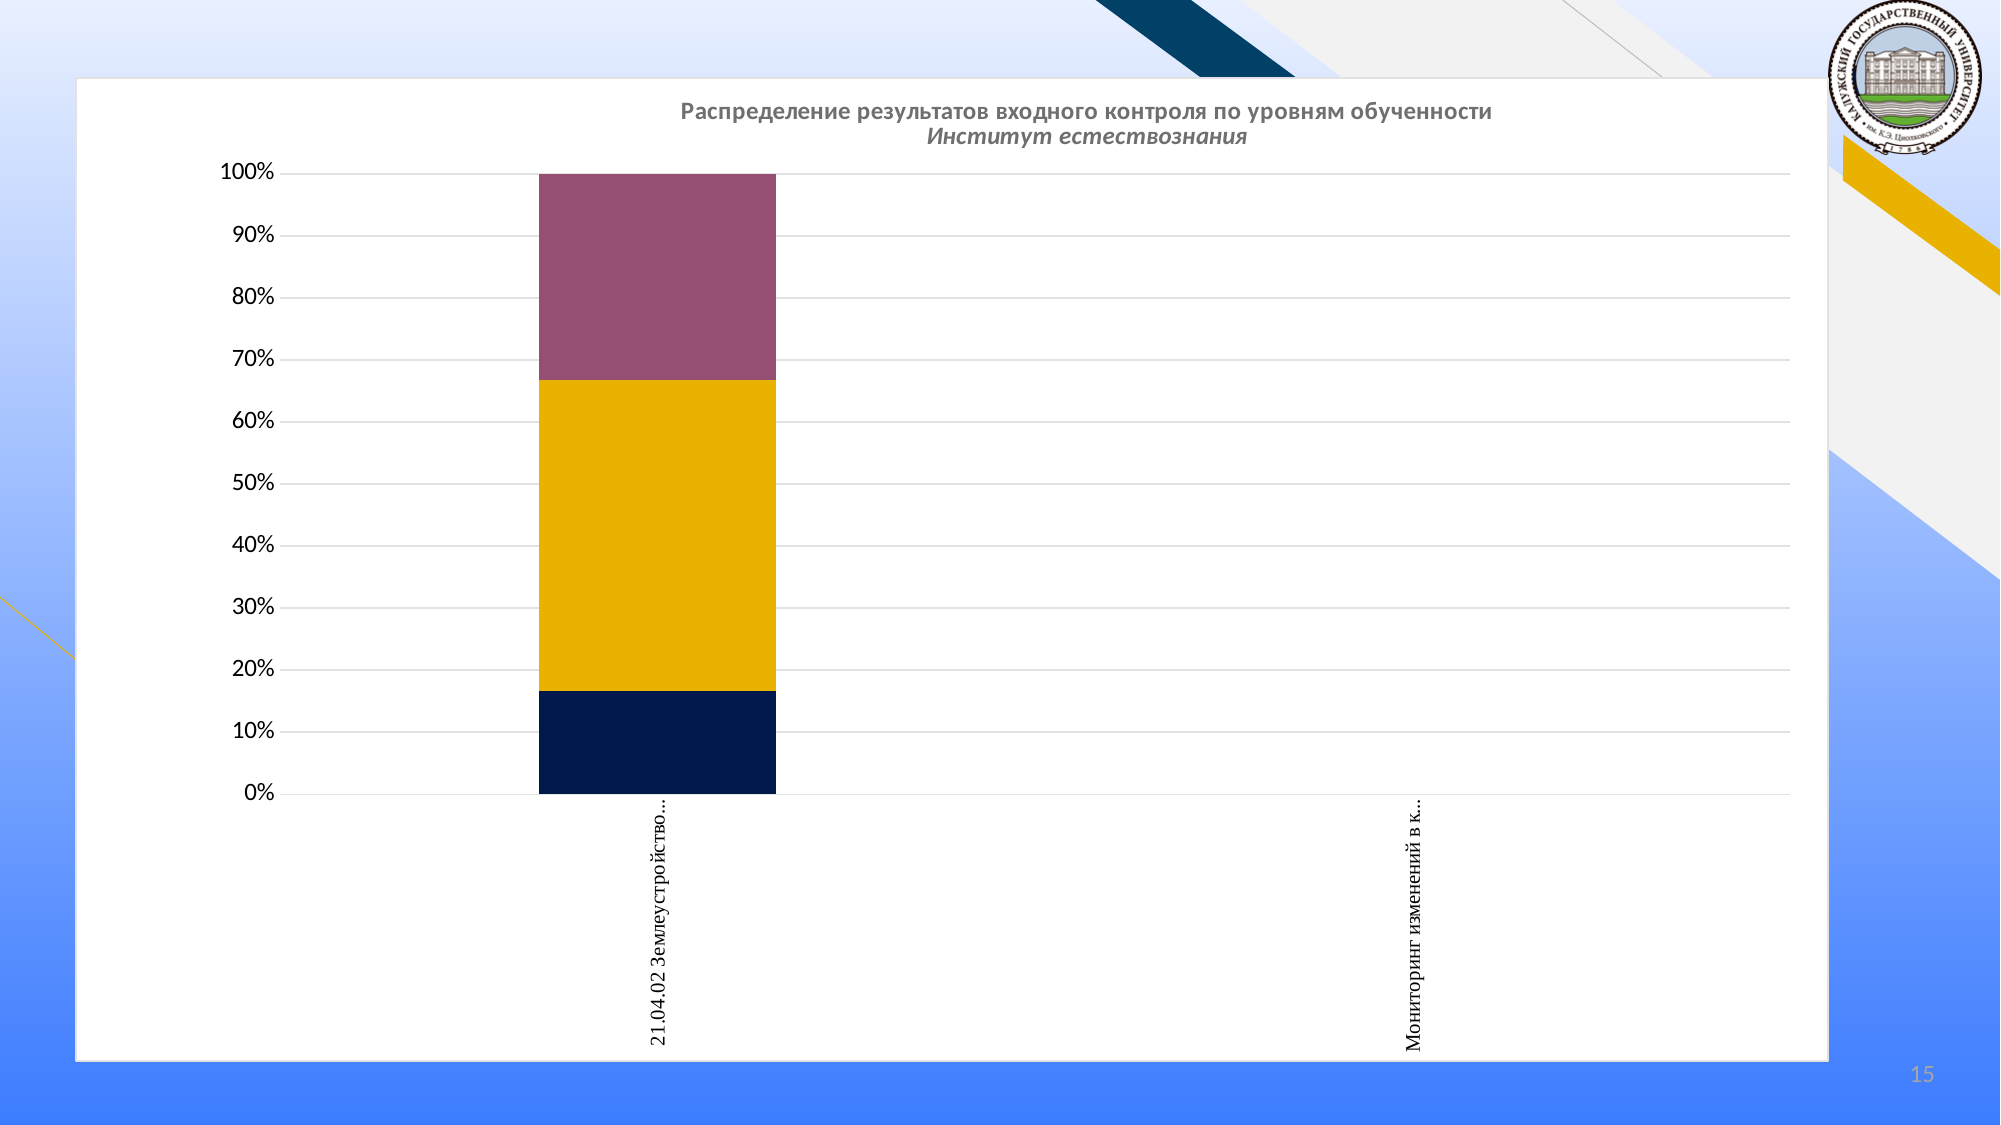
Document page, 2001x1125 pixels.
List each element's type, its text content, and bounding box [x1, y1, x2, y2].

chart [74, 77, 1829, 1062]
picture [1828, 0, 1982, 155]
slide_number 15 [1828, 1042, 1950, 1103]
